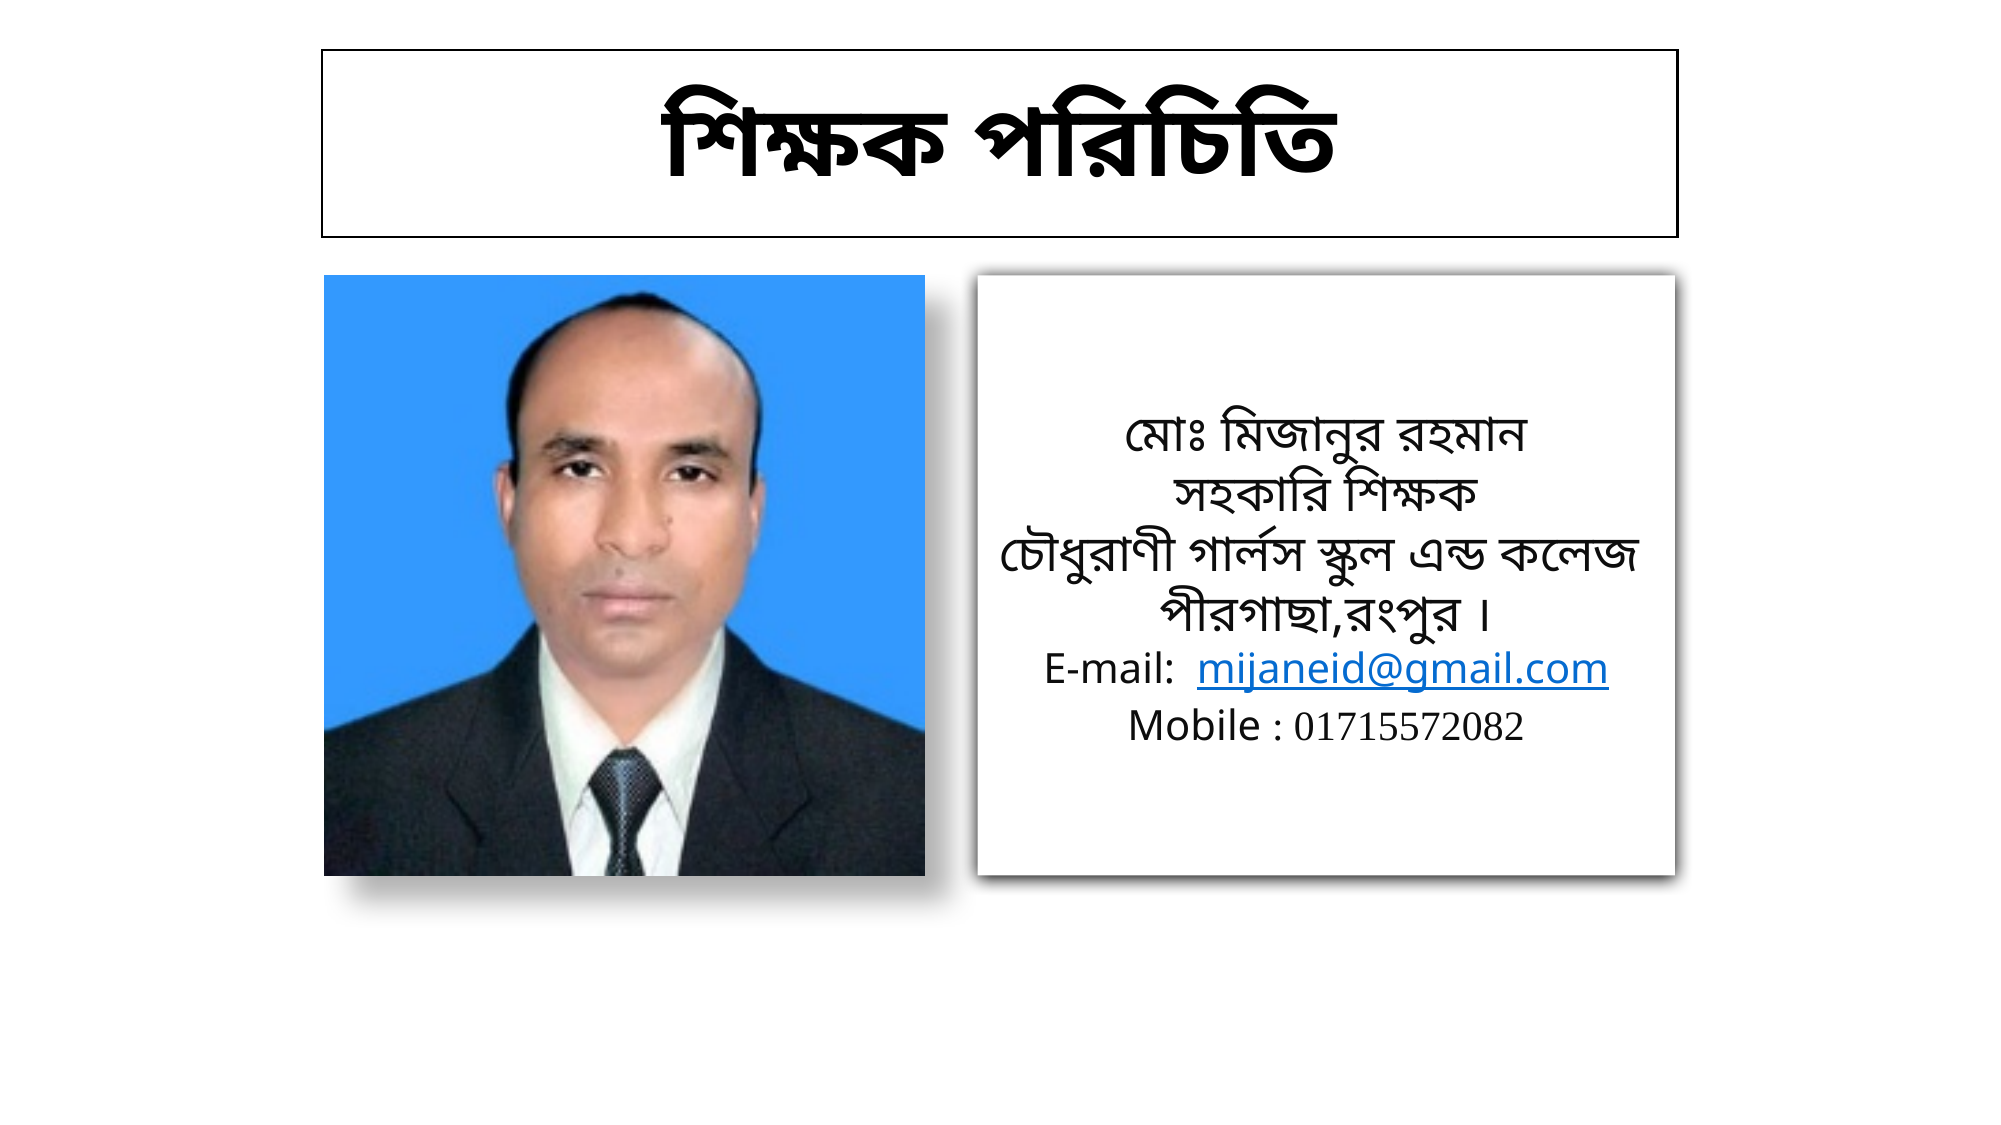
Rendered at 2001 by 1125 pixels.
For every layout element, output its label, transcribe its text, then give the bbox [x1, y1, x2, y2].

title শিক্ষক পরিচিতি [321, 49, 1679, 238]
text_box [324, 275, 1675, 876]
